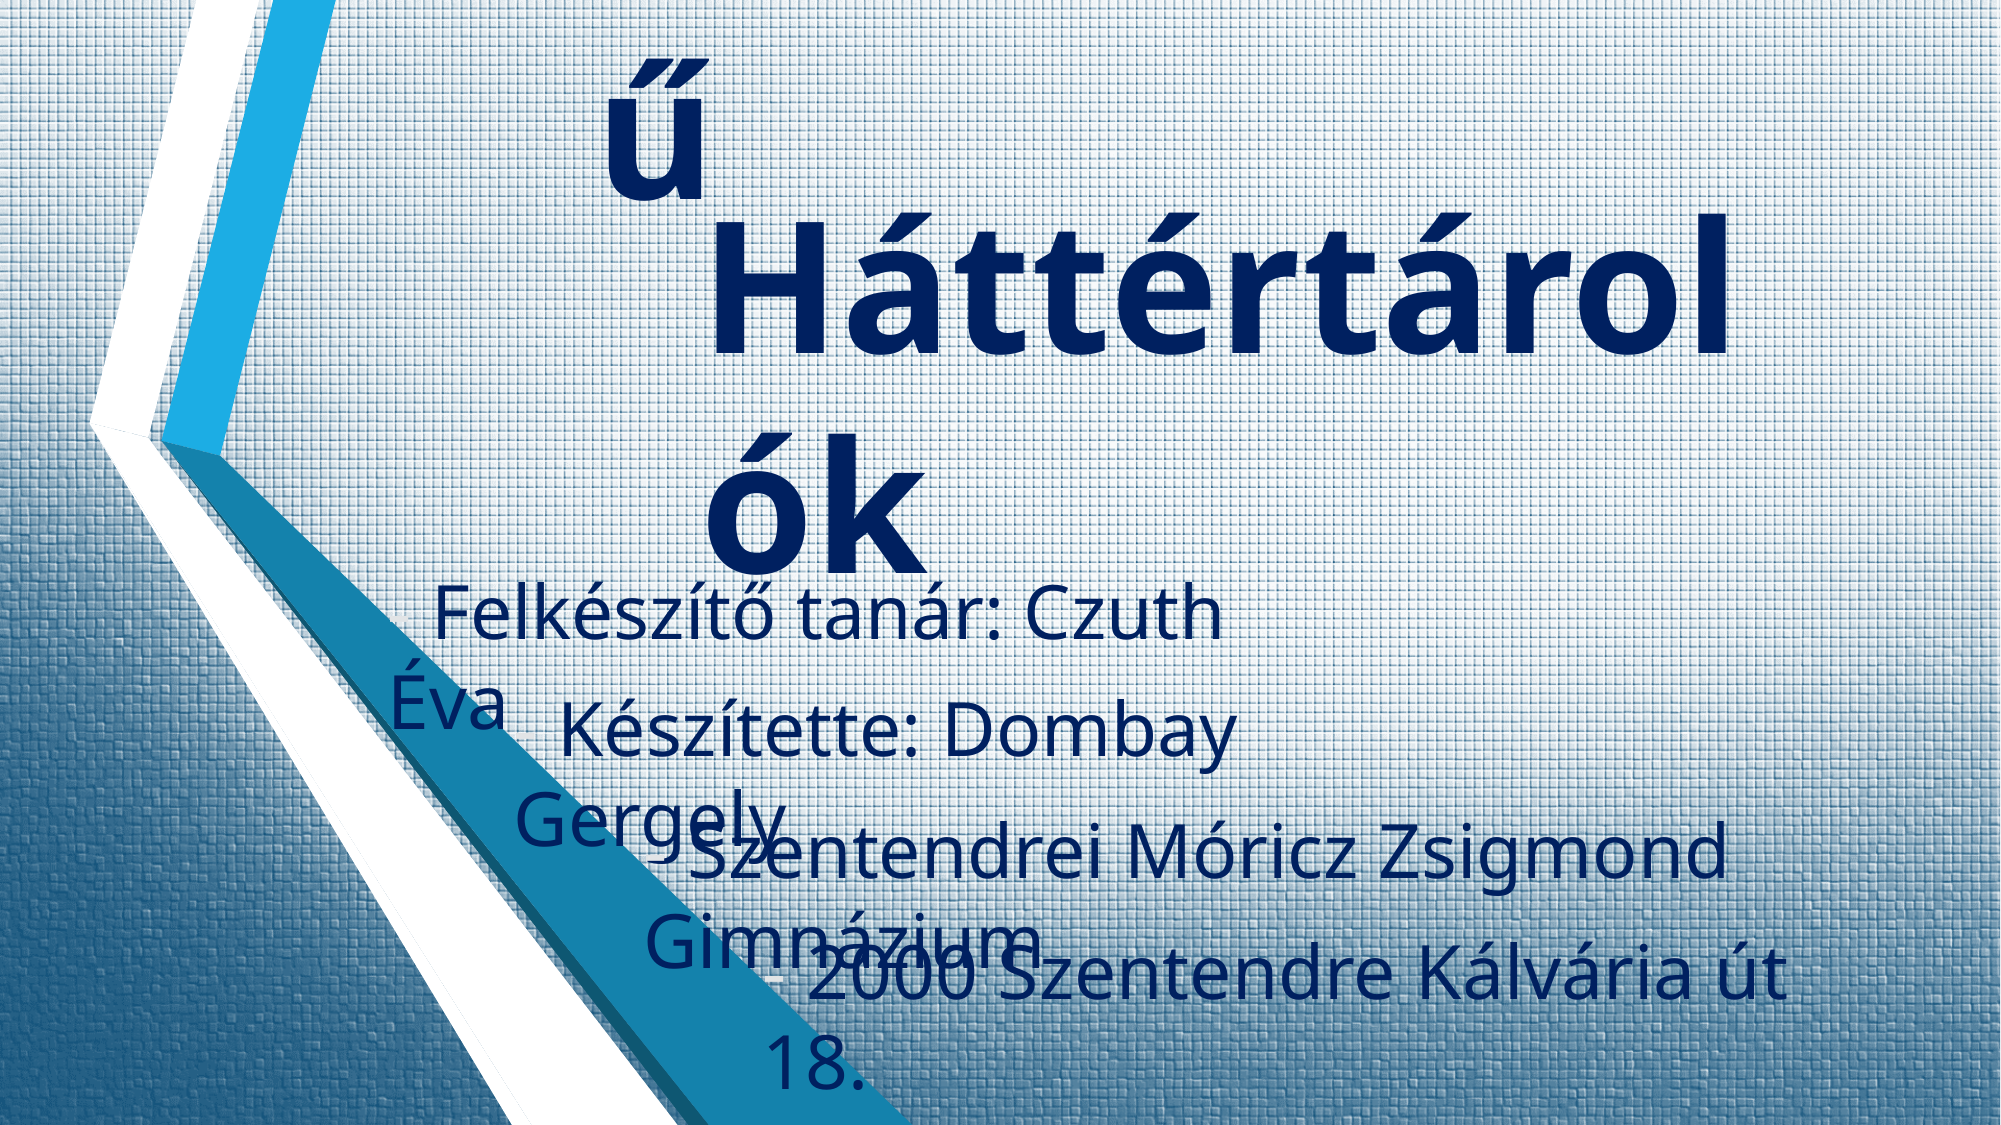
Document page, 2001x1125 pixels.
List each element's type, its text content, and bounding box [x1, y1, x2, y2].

text_box - 2000 Szentendre Kálvária út 18. [748, 991, 1867, 1113]
title Korszerű [0, 2, 732, 244]
subtitle - Felkészítő tanár: Czuth Éva [372, 557, 1347, 686]
text_box - Szentendrei Móricz Zsigmond Gimnázium [628, 795, 2000, 991]
text_box - Készítette: Dombay Gergely [498, 673, 1528, 869]
text_box Háttértárolók [686, 163, 1839, 618]
